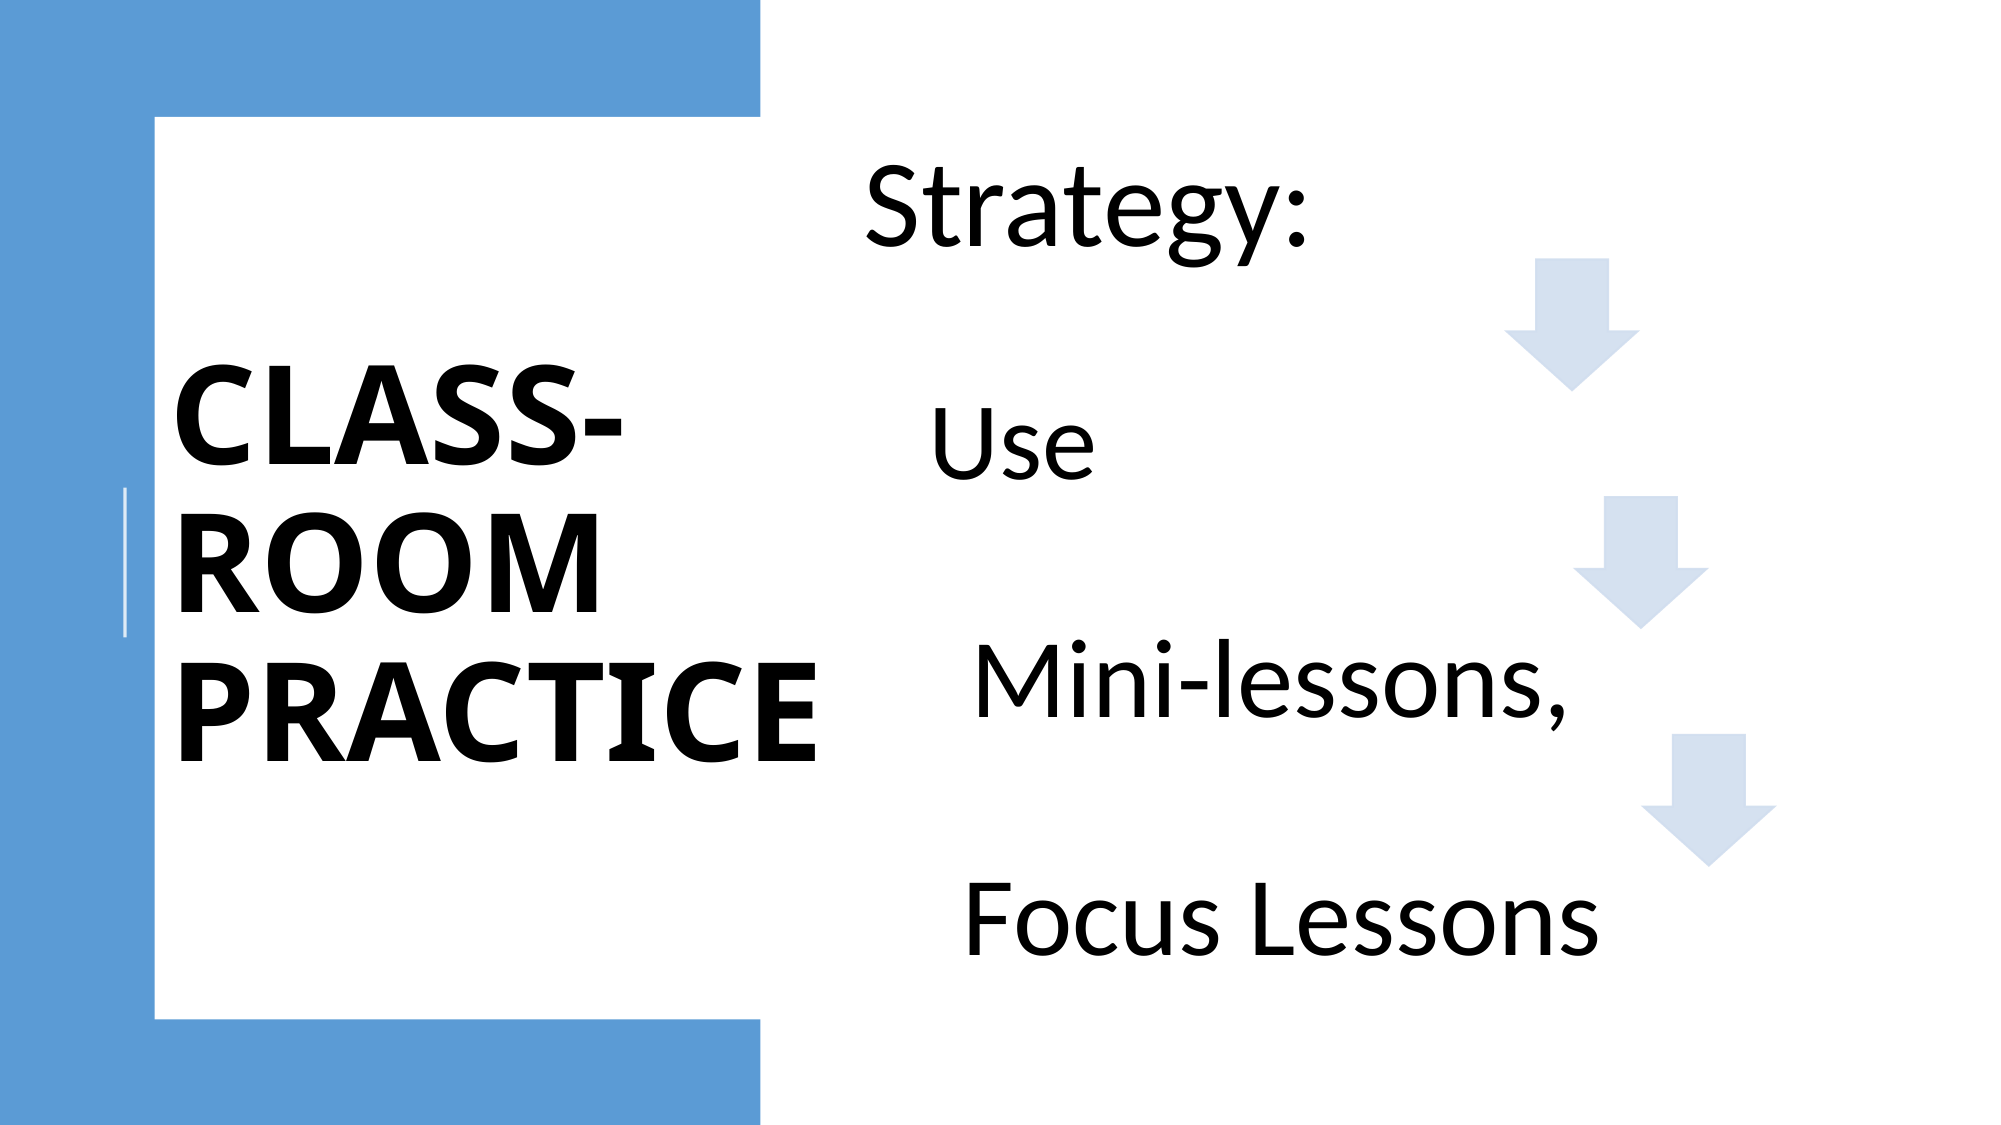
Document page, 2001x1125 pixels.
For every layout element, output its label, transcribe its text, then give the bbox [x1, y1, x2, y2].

text_box [0, 0, 761, 1125]
title CLASS-ROOM PRACTICE [154, 116, 866, 1020]
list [866, 105, 1895, 1020]
